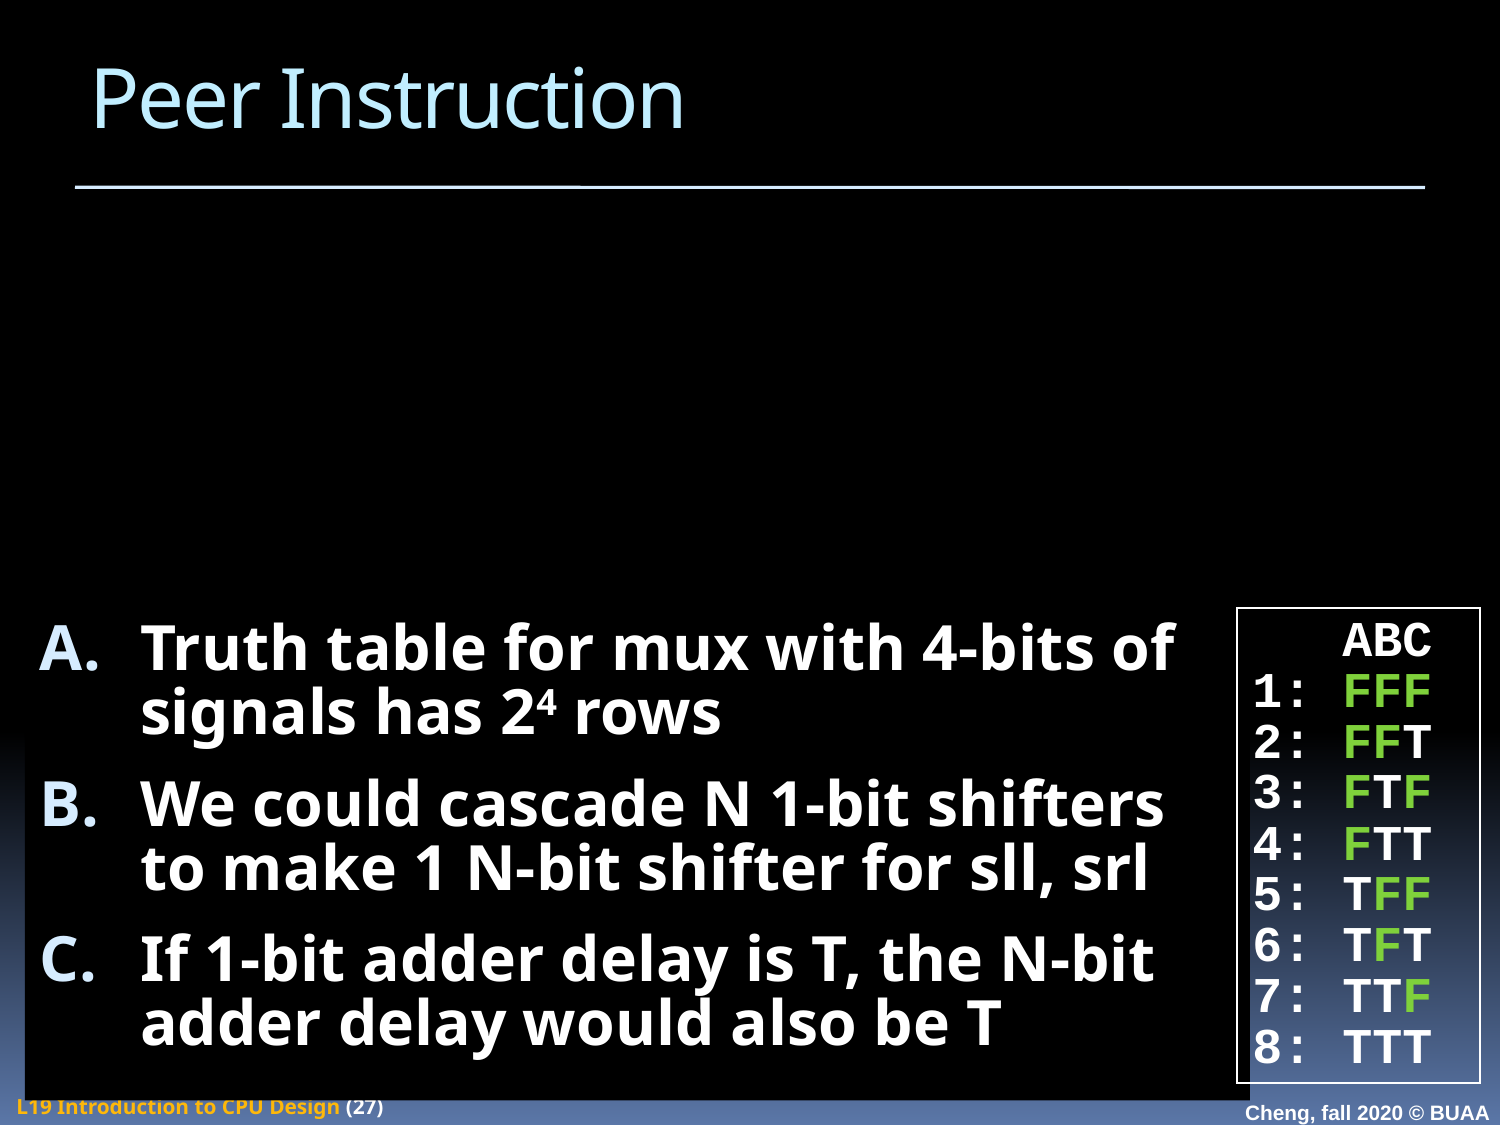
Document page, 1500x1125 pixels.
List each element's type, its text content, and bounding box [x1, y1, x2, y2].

text_box ABC 1: FFF 2: FFT 3: FTF 4: FTT 5: TFF 6: TFT 7: TTF 8: TTT [1237, 608, 1481, 1084]
list Truth table for mux with 4-bits of signals has 24 rows We could cascade N 1-bit shifters to make 1 N-bit shifter for sll, srl If 1-bit adder delay is T, the N-bit adder delay would also be T [24, 612, 1251, 1101]
title Peer Instruction [75, 37, 1425, 188]
